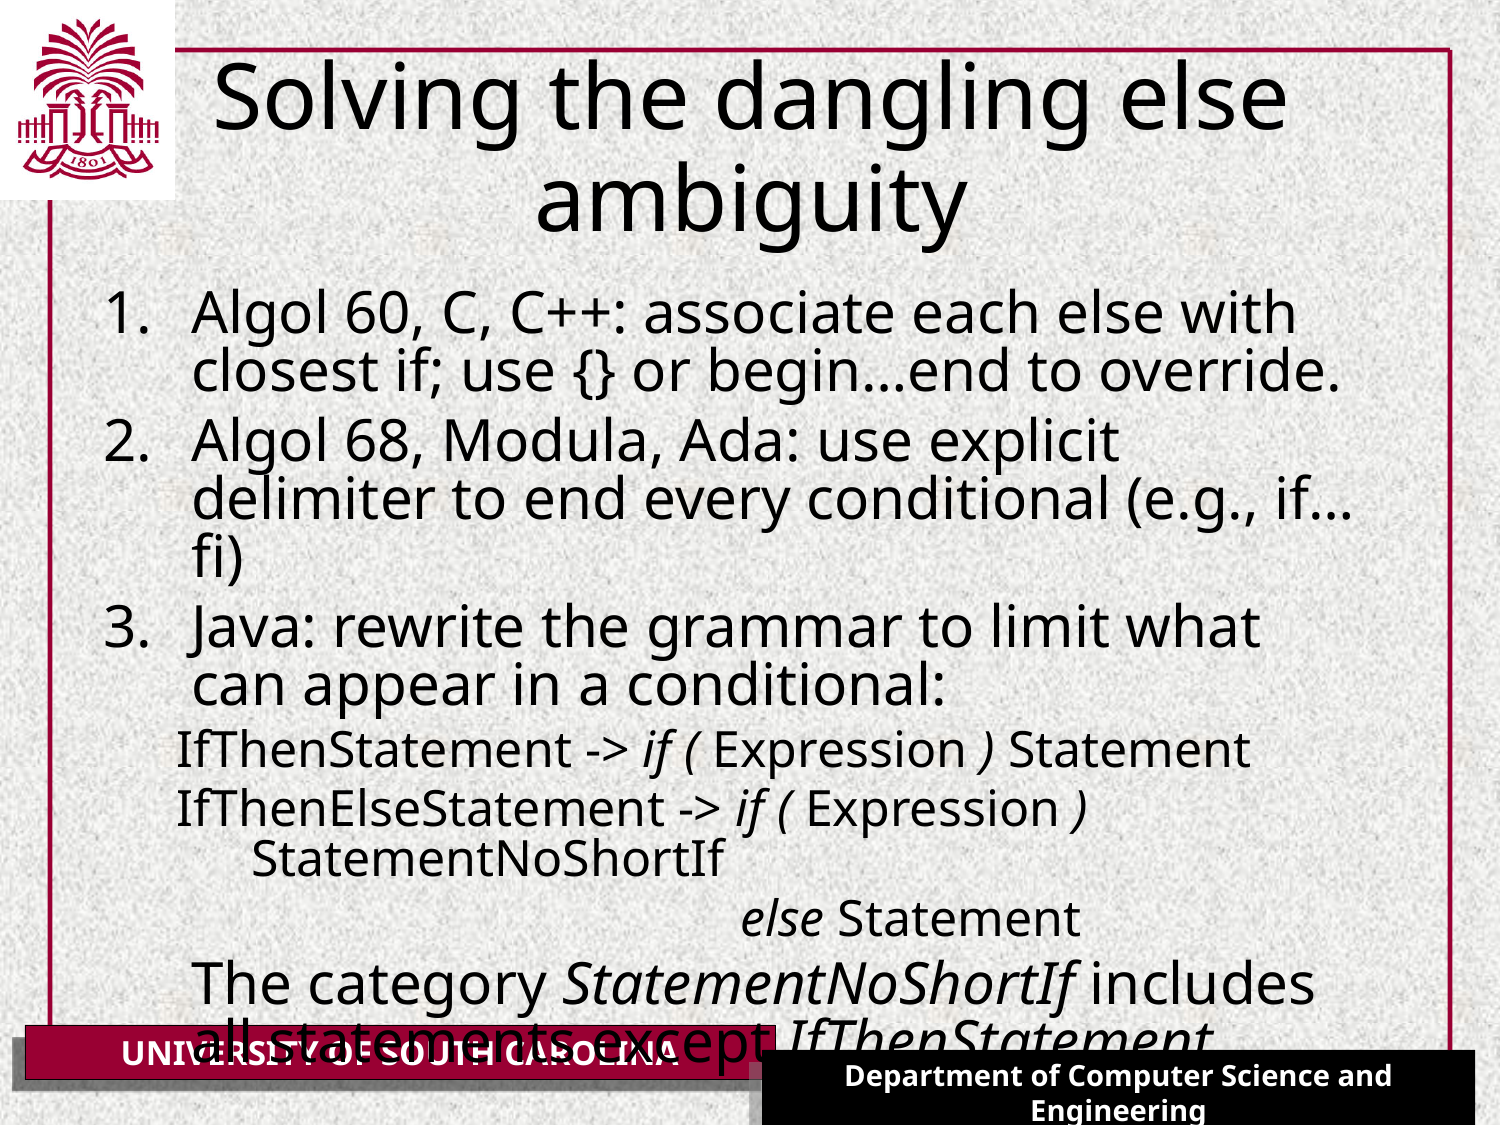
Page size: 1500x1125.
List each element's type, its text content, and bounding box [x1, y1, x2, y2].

title Solving the dangling else ambiguity [98, 37, 1402, 263]
list Algol 60, C, C++: associate each else with closest if; use {} or begin…end to override. Algol 68, Modula, Ada: use explicit delimiter to end every conditional (e.g., if…fi) Java: rewrite the grammar to limit what can appear in a conditional: IfThenStatement -> if ( Expression ) Statement IfThenElseStatement -> if ( Expression ) StatementNoShortIf else Statement The category StatementNoShortIf includes all statements except IfThenStatement. [99, 287, 1364, 1082]
picture [13, 1038, 749, 1091]
picture [0, 0, 1500, 1125]
